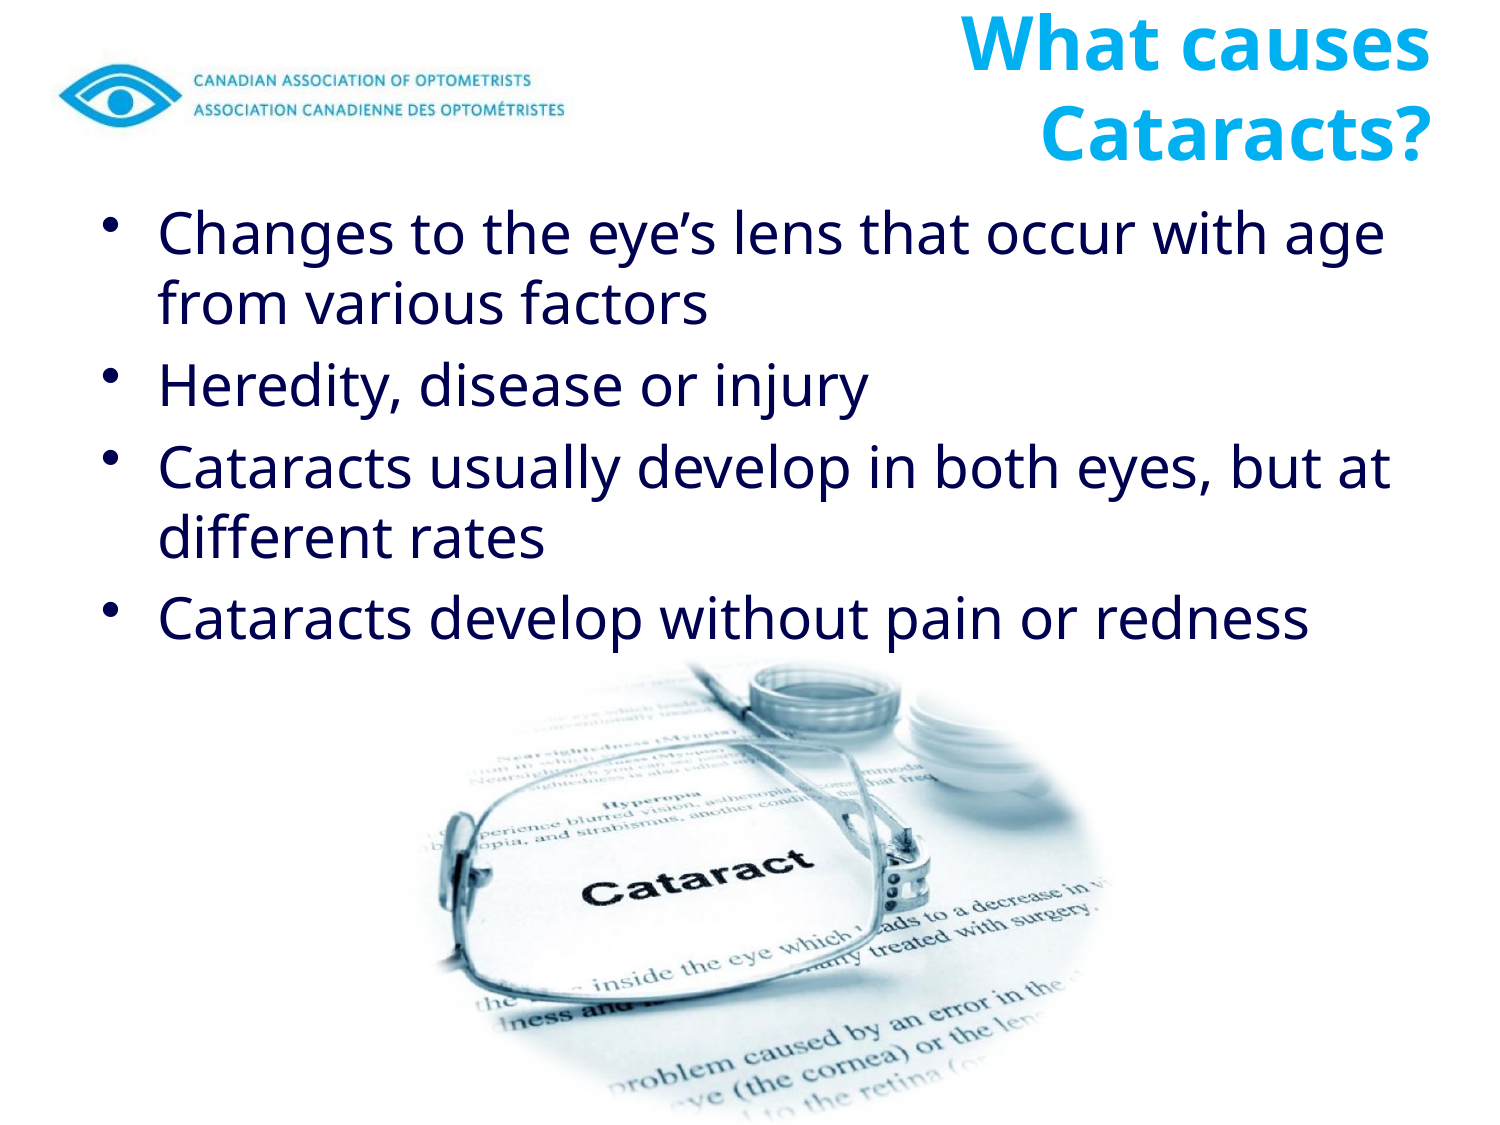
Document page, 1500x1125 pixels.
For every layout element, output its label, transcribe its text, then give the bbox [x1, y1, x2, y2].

list Changes to the eye’s lens that occur with age from various factors Heredity, disease or injury Cataracts usually develop in both eyes, but at different rates Cataracts develop without pain or redness [85, 188, 1436, 1048]
title What causes Cataracts? [575, 4, 1448, 167]
picture [50, 49, 575, 143]
picture [404, 649, 1118, 1125]
